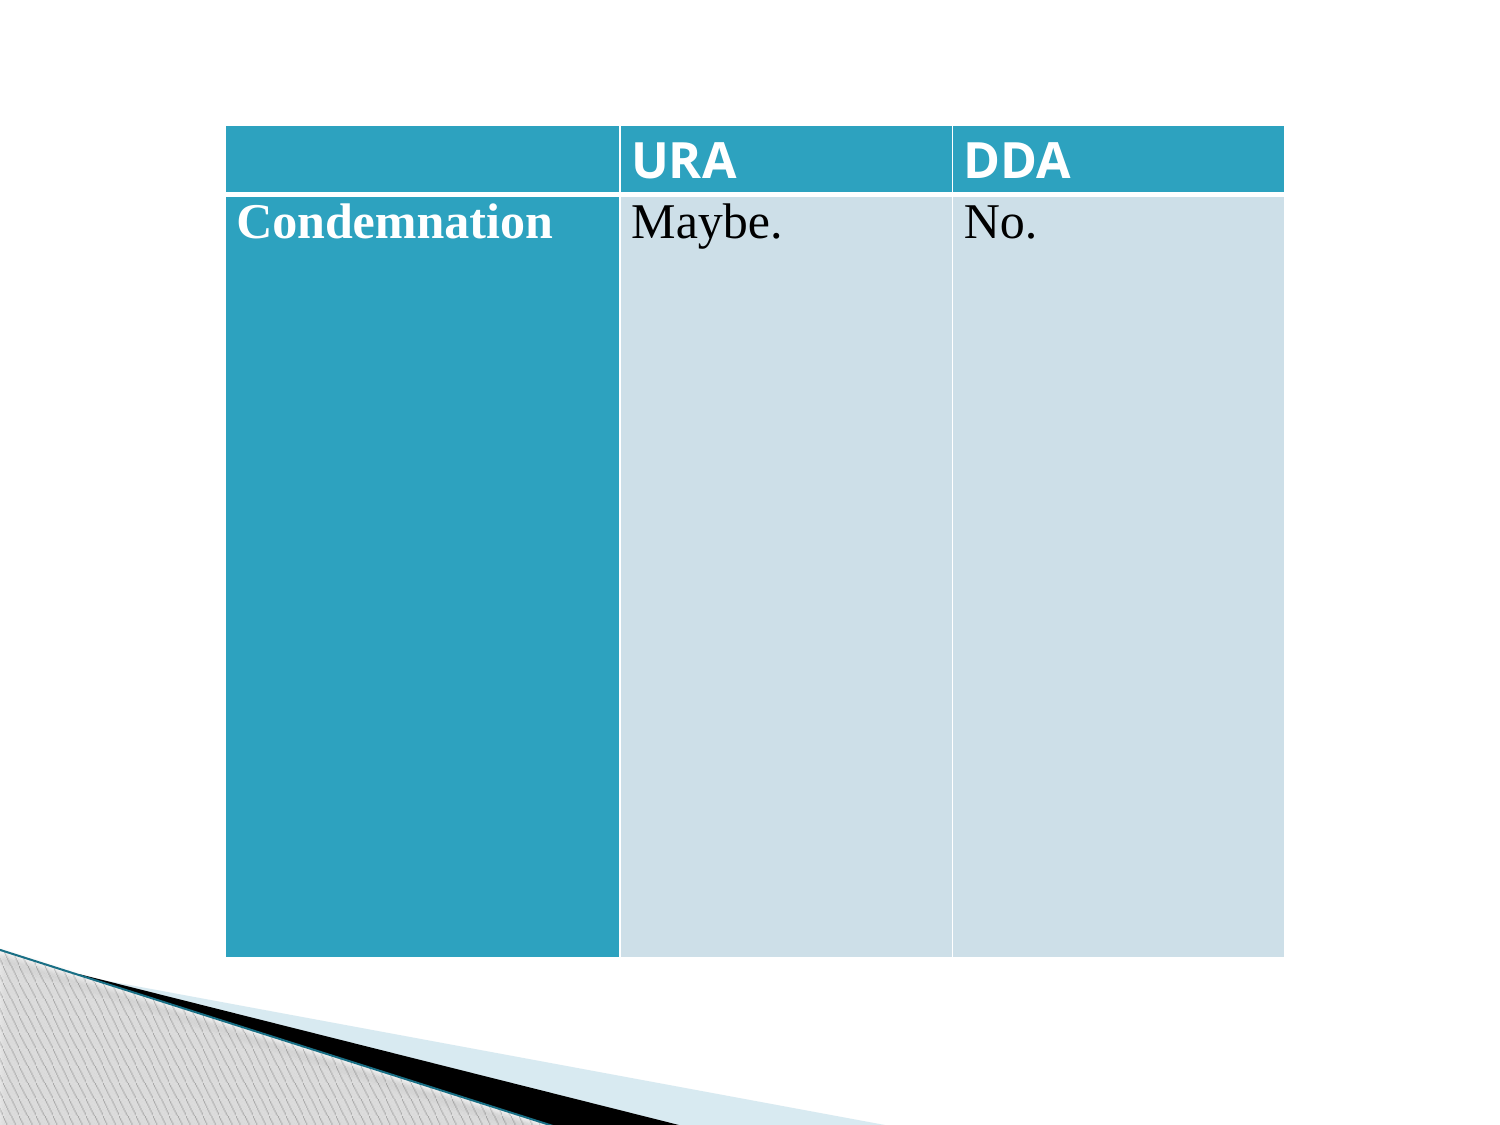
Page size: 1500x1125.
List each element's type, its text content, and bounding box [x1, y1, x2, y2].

table_cell Condemnation [226, 197, 619, 957]
table_cell Maybe. [621, 197, 952, 957]
table_cell No. [953, 197, 1284, 957]
table_header URA [621, 126, 952, 192]
table_header [226, 126, 619, 192]
list [87, 62, 1438, 1005]
table_header DDA [953, 126, 1284, 192]
